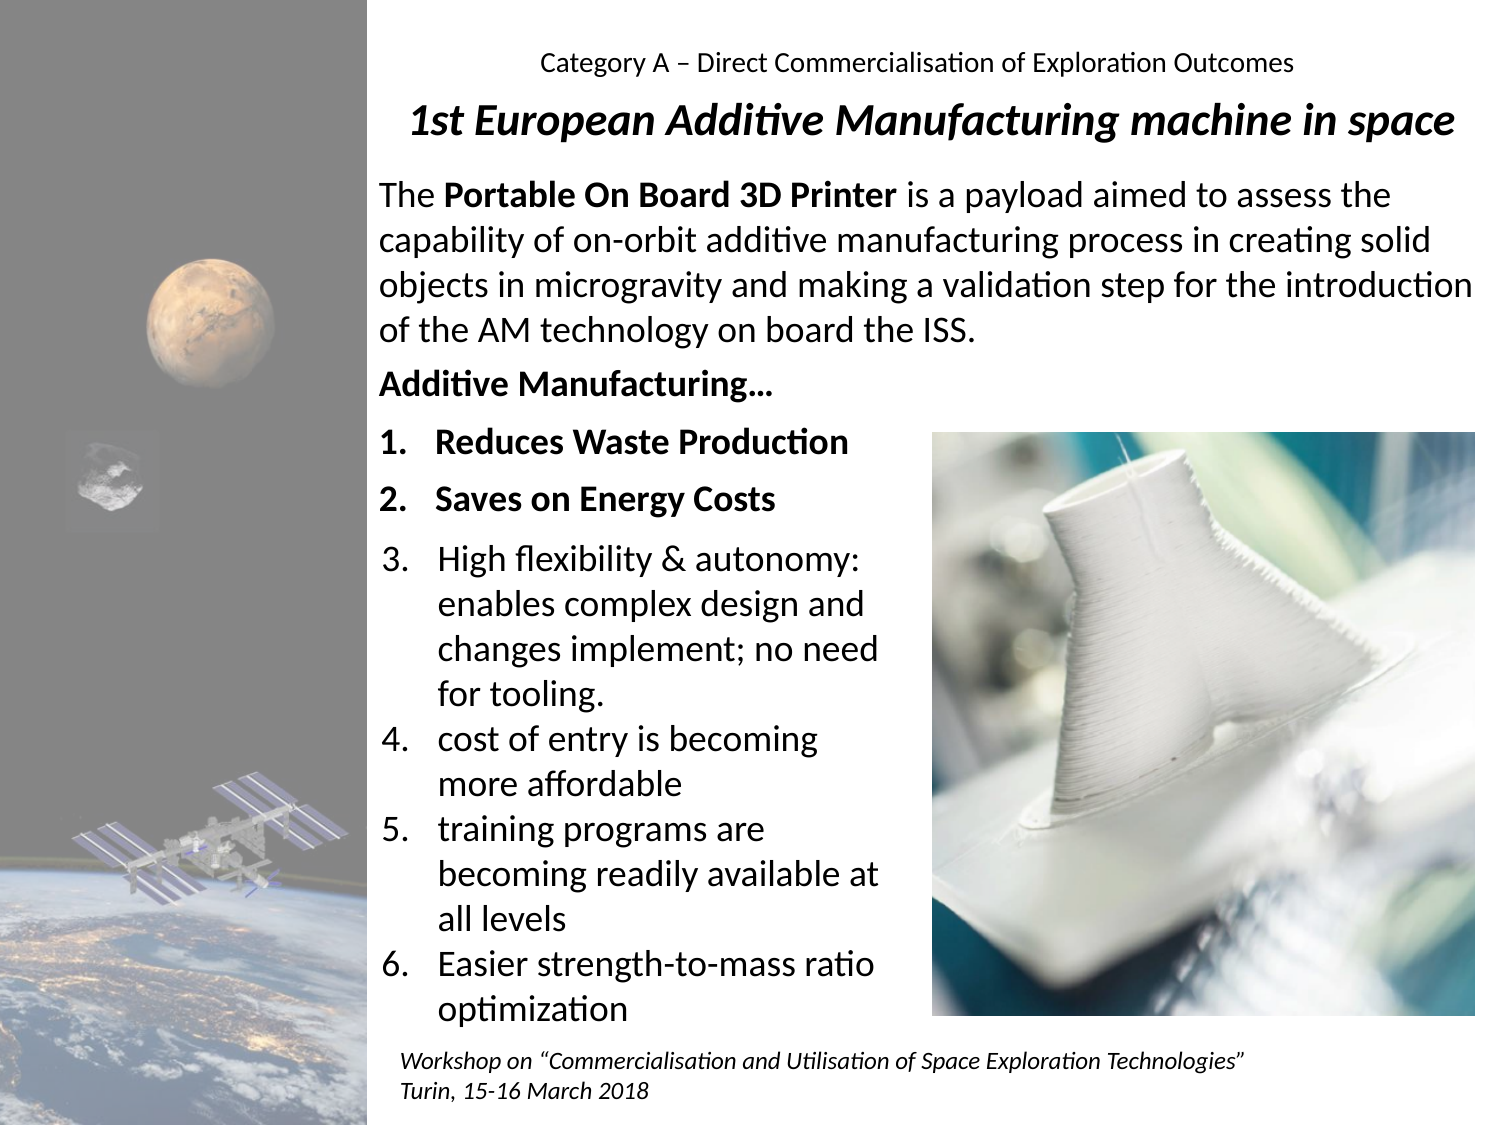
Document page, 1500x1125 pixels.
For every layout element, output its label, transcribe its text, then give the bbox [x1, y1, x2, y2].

text_box High flexibility & autonomy: enables complex design and changes implement; no need for tooling. cost of entry is becoming more affordable training programs are becoming readily available at all levels Easier strength-to-mass ratio optimization [372, 526, 918, 1082]
text_box Workshop on “Commercialisation and Utilisation of Space Exploration Technologies” Turin, 15-16 March 2018 [385, 1036, 1456, 1112]
text_box Additive Manufacturing… Reduces Waste Production Saves on Energy Costs [372, 307, 1013, 617]
picture [931, 432, 1475, 1017]
text_box 1st European Additive Manufacturing machine in space The Portable On Board 3D Printer is a payload aimed to assess the capability of on-orbit additive manufacturing process in creating solid objects in microgravity and making a validation step for the introduction of the AM technology on board the ISS. [372, 82, 1500, 415]
text_box Category A – Direct Commercialisation of Exploration Outcomes [525, 36, 1350, 82]
picture [0, 0, 367, 1125]
